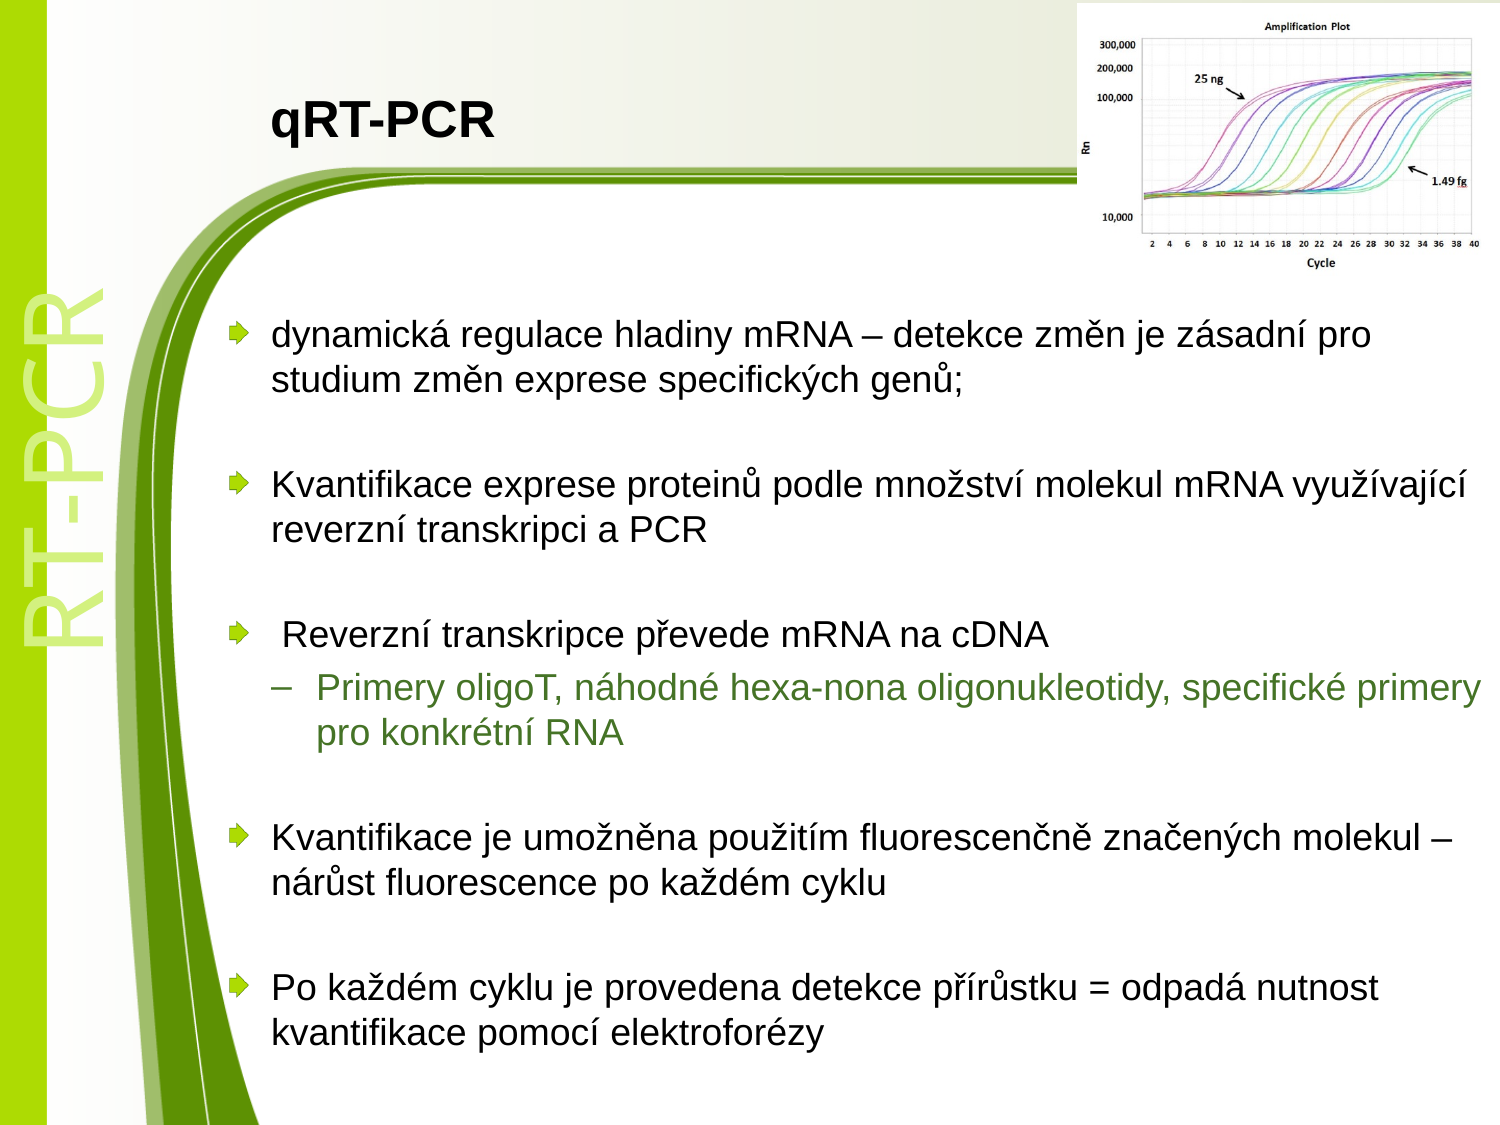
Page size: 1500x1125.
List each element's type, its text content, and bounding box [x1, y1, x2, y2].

picture [0, 0, 1500, 1125]
list dynamická regulace hladiny mRNA – detekce změn je zásadní pro studium změn exprese specifických genů; Kvantifikace exprese proteinů podle množství molekul mRNA využívající reverzní transkripci a PCR Reverzní transkripce převede mRNA na cDNA Primery oligoT, náhodné hexa-nona oligonukleotidy, specifické primery pro konkrétní RNA Kvantifikace je umožněna použitím fluorescenčně značených molekul – nárůst fluorescence po každém cyklu Po každém cyklu je provedena detekce přírůstku = odpadá nutnost kvantifikace pomocí elektroforézy [212, 302, 1500, 1065]
title qRT-PCR [255, 64, 1072, 169]
picture [227, 469, 251, 496]
picture [227, 319, 251, 346]
picture [227, 971, 251, 999]
picture [227, 821, 251, 849]
picture [227, 619, 251, 646]
